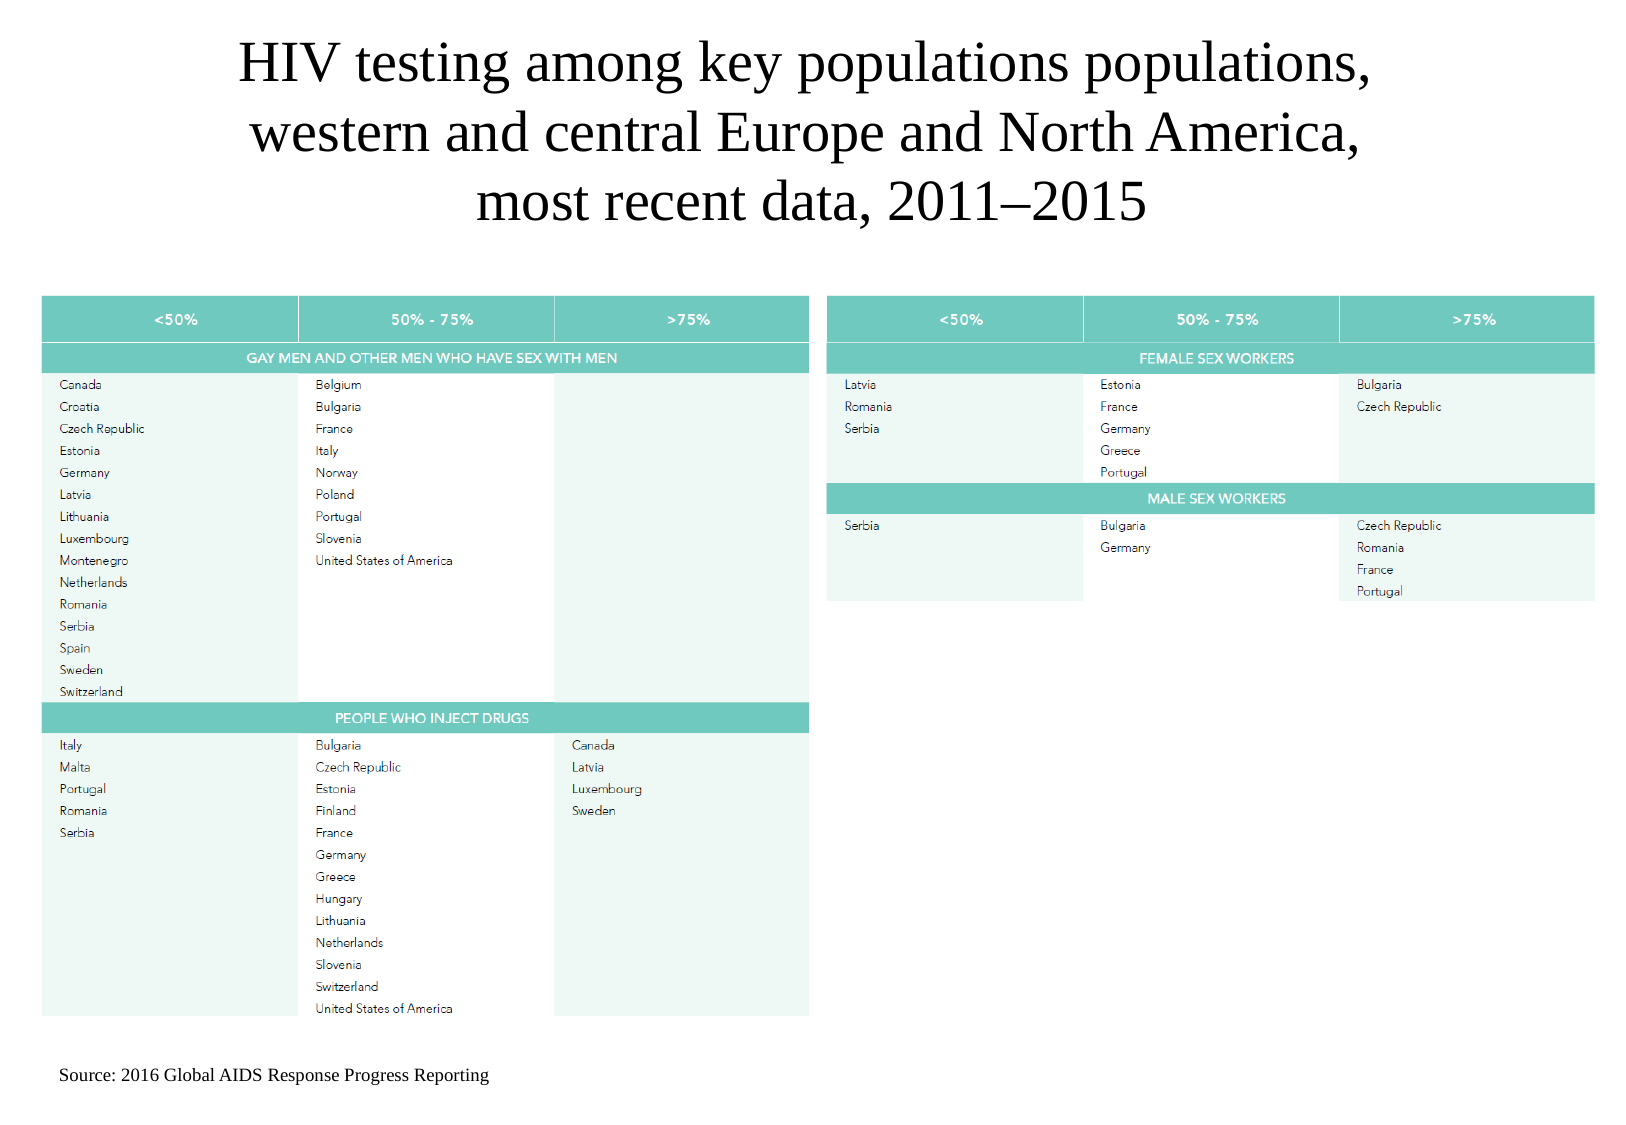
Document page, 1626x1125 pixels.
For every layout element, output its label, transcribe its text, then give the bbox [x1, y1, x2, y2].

text_box HIV testing among key populations populations, western and central Europe and North America, most recent data, 2011–2015 [0, 0, 1625, 256]
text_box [41, 294, 1595, 1086]
